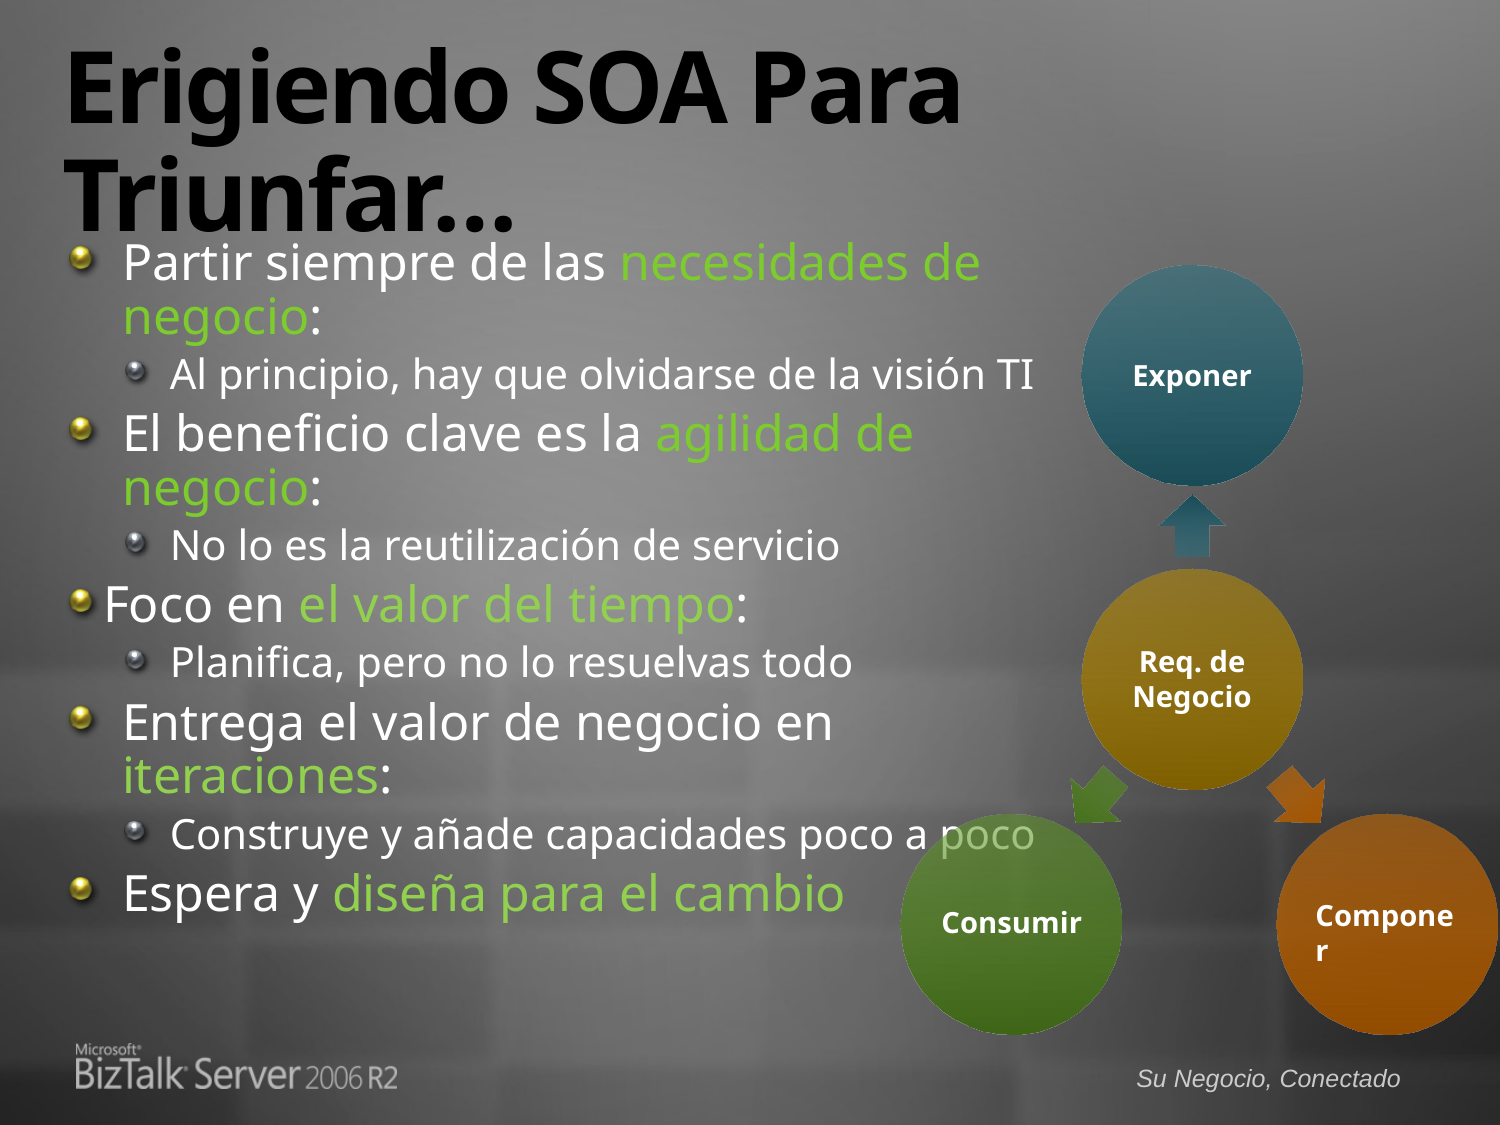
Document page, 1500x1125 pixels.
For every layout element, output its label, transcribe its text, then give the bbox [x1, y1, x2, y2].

list Partir siempre de las necesidades de negocio: Al principio, hay que olvidarse de la visión TI El beneficio clave es la agilidad de negocio: No lo es la reutilización de servicio Foco en el valor del tiempo: Planifica, pero no lo resuelvas todo Entrega el valor de negocio en iteraciones: Construye y añade capacidades poco a poco Espera y diseña para el cambio [65, 237, 1110, 1025]
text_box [900, 264, 1498, 1035]
picture [0, 0, 1500, 1125]
title Erigiendo SOA Para Triunfar… [62, 37, 1438, 147]
